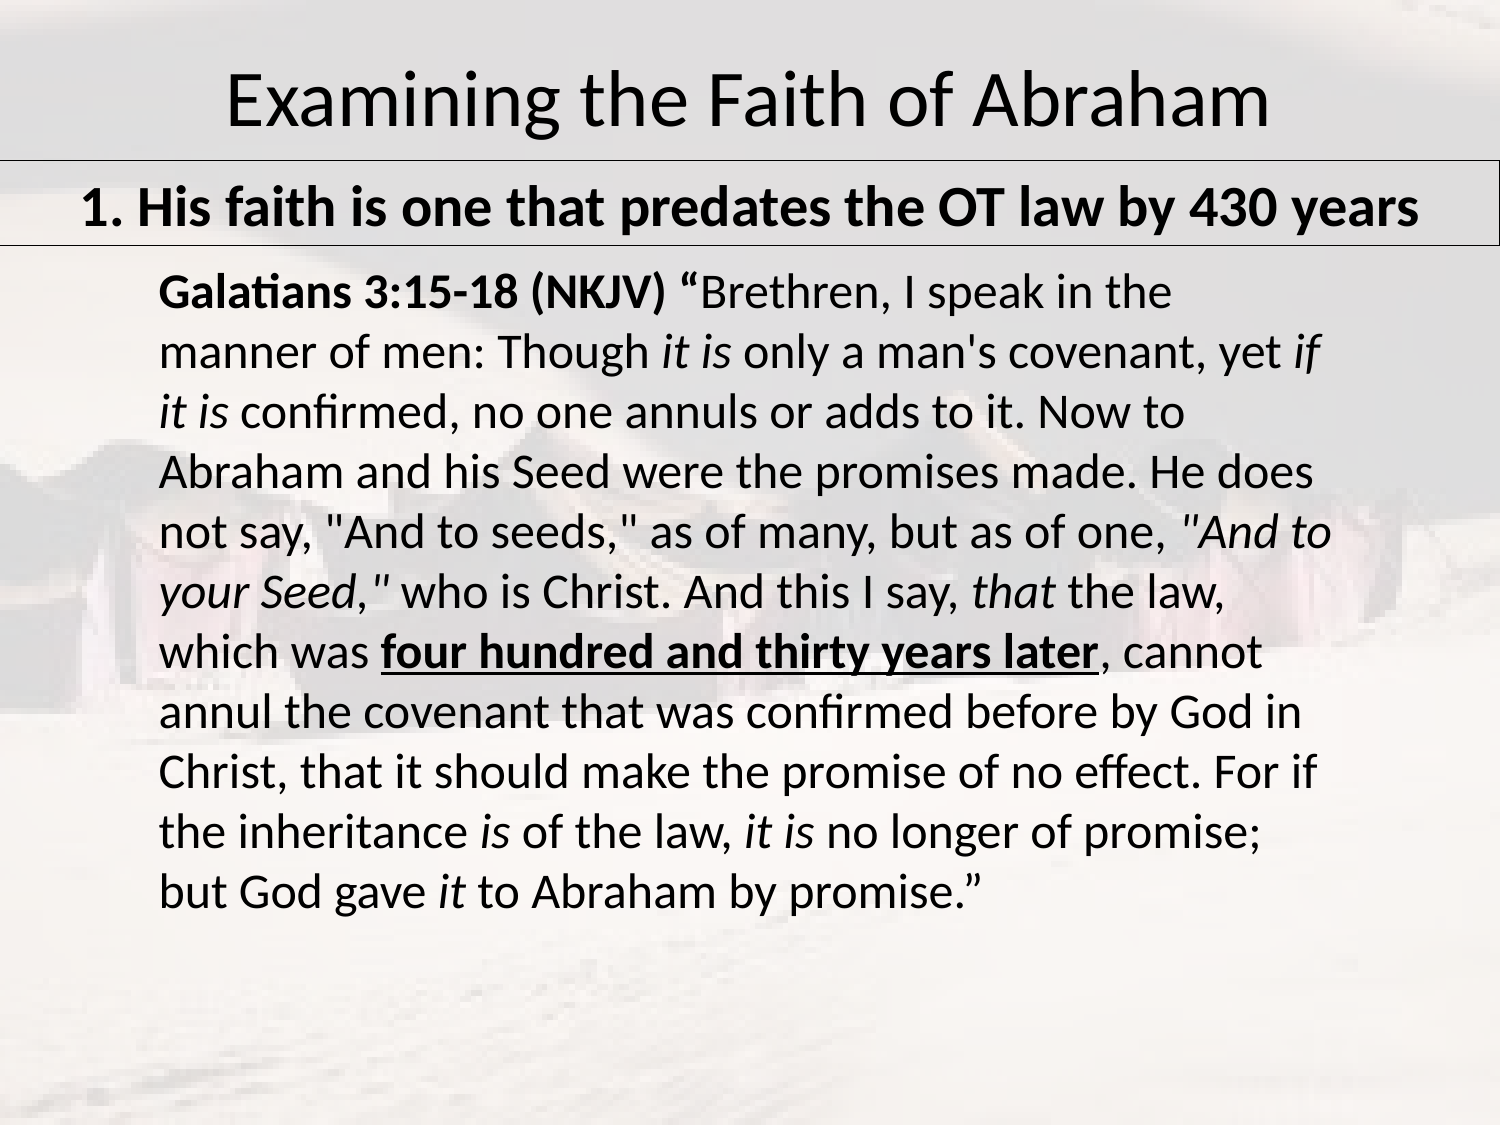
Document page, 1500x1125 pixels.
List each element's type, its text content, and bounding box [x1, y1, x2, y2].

text_box Galatians 3:15-18 (NKJV) “Brethren, I speak in the manner of men: Though it is only a man's covenant, yet if it is confirmed, no one annuls or adds to it. Now to Abraham and his Seed were the promises made. He does not say, "And to seeds," as of many, but as of one, "And to your Seed," who is Christ. And this I say, that the law, which was four hundred and thirty years later, cannot annul the covenant that was confirmed before by God in Christ, that it should make the promise of no effect. For if the inheritance is of the law, it is no longer of promise; but God gave it to Abraham by promise.” [143, 250, 1357, 926]
text_box 1. His faith is one that predates the OT law by 430 years [0, 160, 1500, 246]
text_box Examining the Faith of Abraham [0, 37, 1500, 150]
text_box [350, 150, 381, 161]
